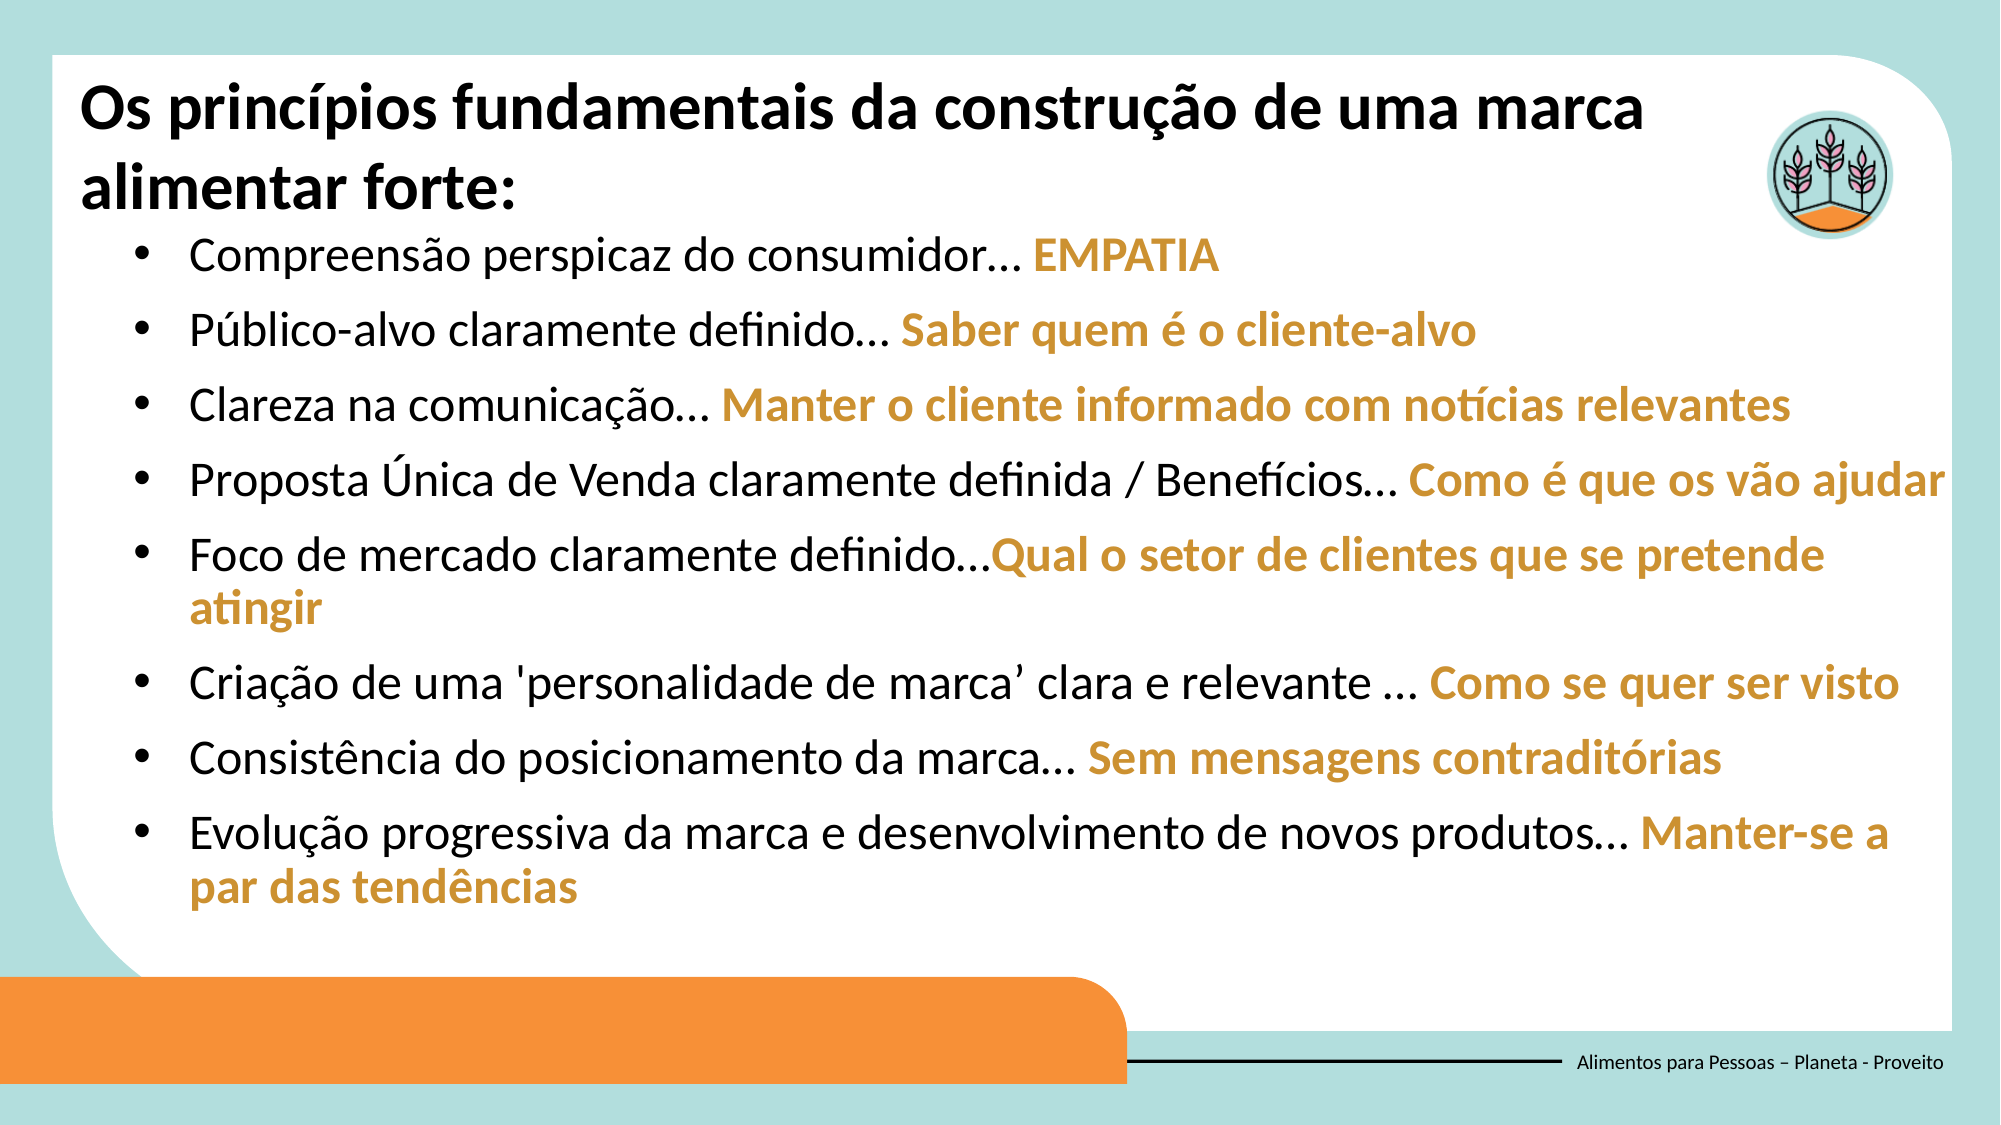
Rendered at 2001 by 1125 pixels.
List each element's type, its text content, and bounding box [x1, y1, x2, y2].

list Compreensão perspicaz do consumidor… EMPATIA Público-alvo claramente definido… Saber quem é o cliente-alvo Clareza na comunicação… Manter o cliente informado com notícias relevantes Proposta Única de Venda claramente definida / Benefícios… Como é que os vão ajudar Foco de mercado claramente definido…Qual o setor de clientes que se pretende atingir Criação de uma 'personalidade de marca’ clara e relevante … Como se quer ser visto Consistência do posicionamento da marca… Sem mensagens contraditórias Evolução progressiva da marca e desenvolvimento de novos produtos… Manter-se a par das tendências [118, 221, 1966, 975]
list Os princípios fundamentais da construção de uma marca alimentar forte: [65, 55, 1829, 263]
picture [1746, 97, 1911, 257]
